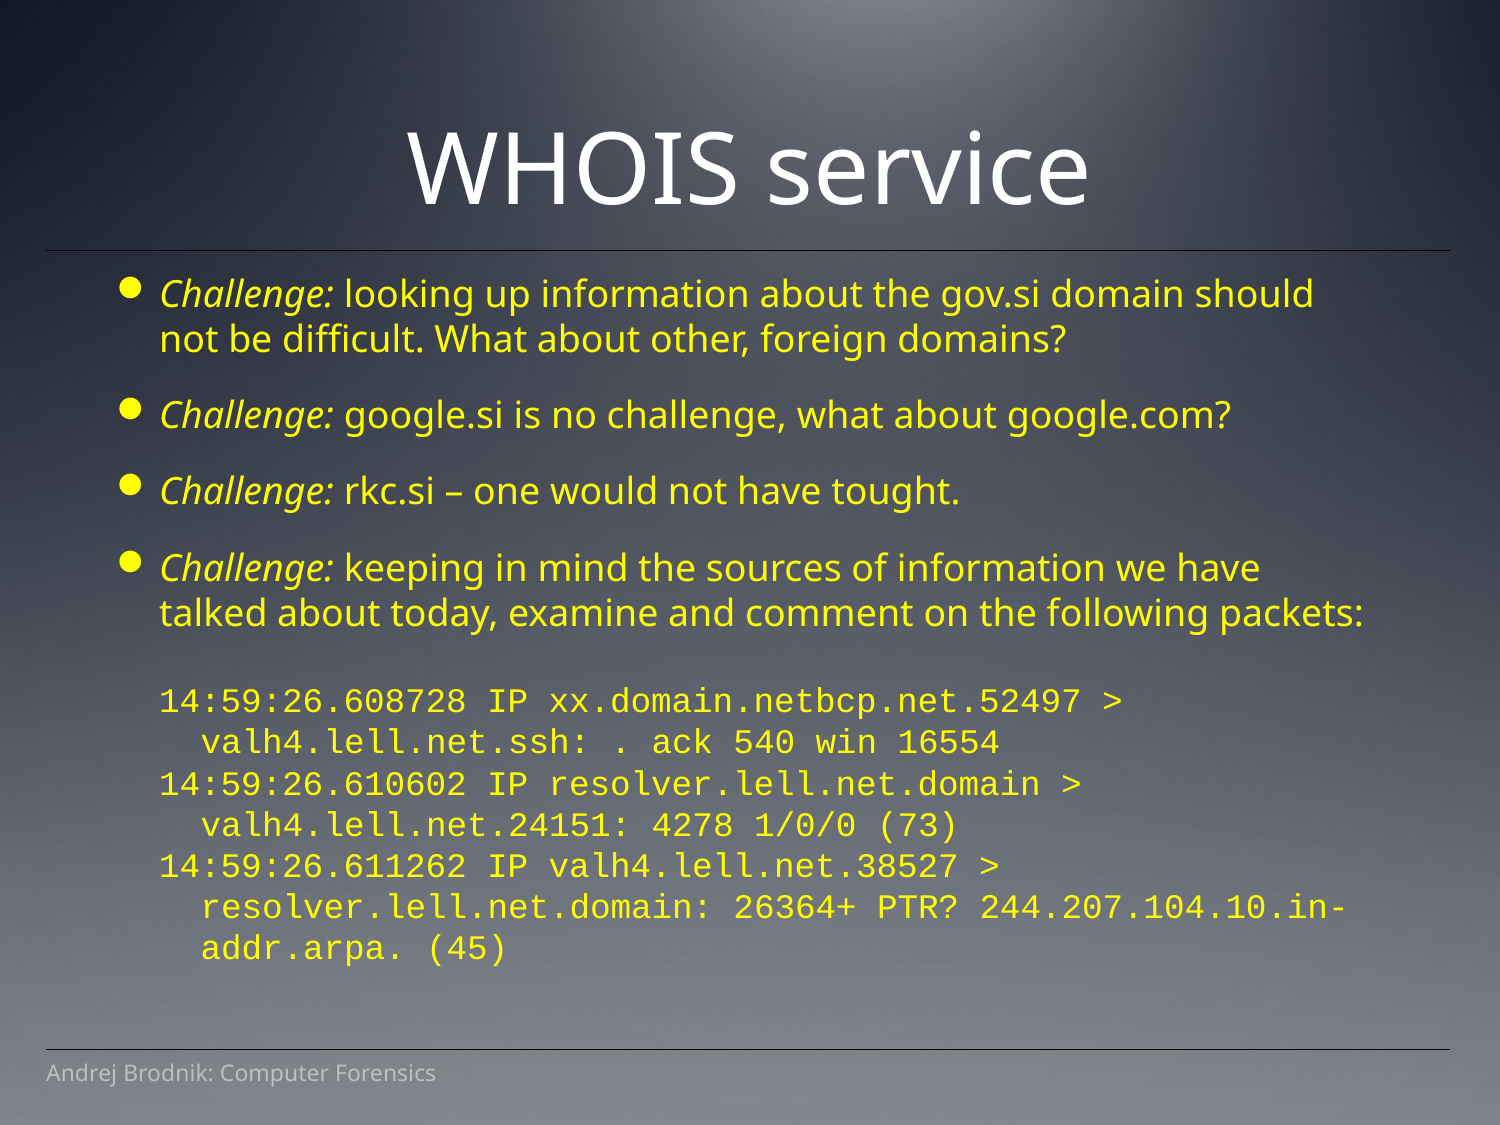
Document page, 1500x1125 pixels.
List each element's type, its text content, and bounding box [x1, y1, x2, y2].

picture [0, 0, 1500, 1125]
text_box Andrej Brodnik: Computer Forensics [45, 1042, 521, 1103]
text_box WHOIS service [105, 17, 1394, 233]
text_box Challenge: looking up information about the gov.si domain should not be difficult. What about other, foreign domains? Challenge: google.si is no challenge, what about google.com? Challenge: rkc.si – one would not have tought. Challenge: keeping in mind the sources of information we have talked about today, examine and comment on the following packets: 14:59:26.608728 IP xx.domain.netbcp.net.52497 > valh4.lell.net.ssh: . ack 540 win 16554 14:59:26.610602 IP resolver.lell.net.domain > valh4.lell.net.24151: 4278 1/0/0 (73) 14:59:26.611262 IP valh4.lell.net.38527 > resolver.lell.net.domain: 26364+ PTR? 244.207.104.10.in-addr.arpa. (45) [101, 262, 1394, 1024]
